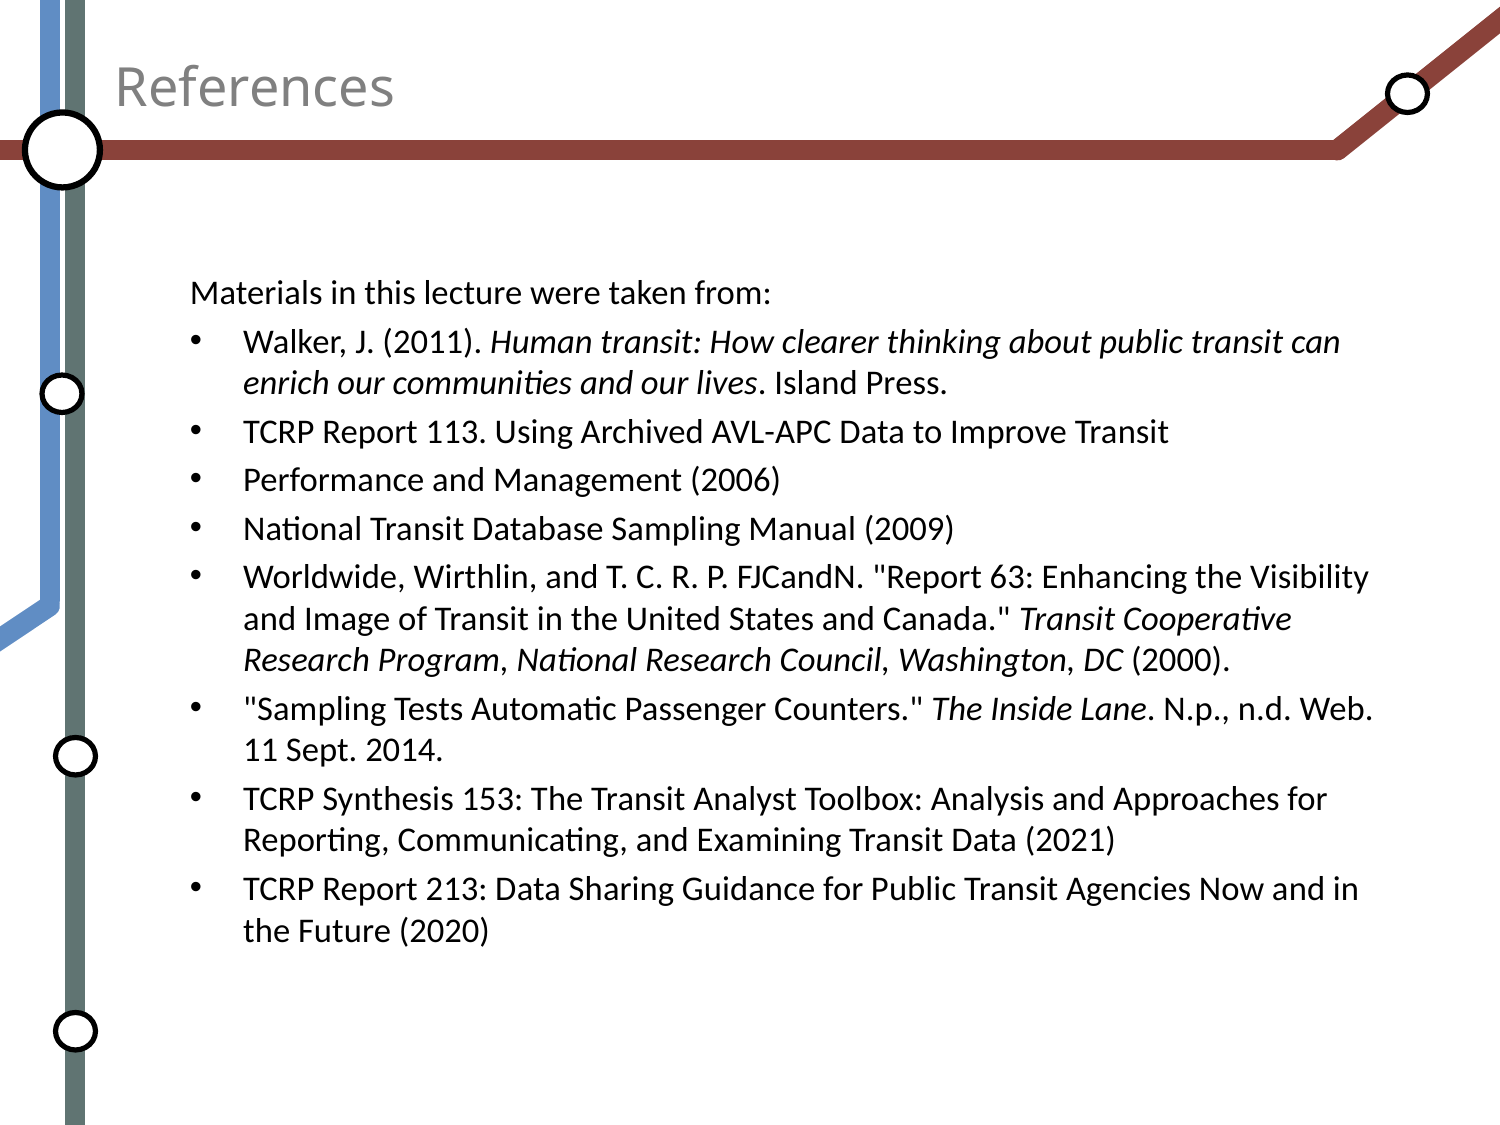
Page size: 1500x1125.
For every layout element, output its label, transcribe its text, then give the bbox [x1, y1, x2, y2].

title References [99, 45, 1338, 125]
list Materials in this lecture were taken from: Walker, J. (2011). Human transit: How clearer thinking about public transit can enrich our communities and our lives. Island Press. TCRP Report 113. Using Archived AVL-APC Data to Improve Transit Performance and Management (2006) National Transit Database Sampling Manual (2009) Worldwide, Wirthlin, and T. C. R. P. FJCandN. "Report 63: Enhancing the Visibility and Image of Transit in the United States and Canada." Transit Cooperative Research Program, National Research Council, Washington, DC (2000). "Sampling Tests Automatic Passenger Counters." The Inside Lane. N.p., n.d. Web. 11 Sept. 2014. TCRP Synthesis 153: The Transit Analyst Toolbox: Analysis and Approaches for Reporting, Communicating, and Examining Transit Data (2021) TCRP Report 213: Data Sharing Guidance for Public Transit Agencies Now and in the Future (2020) [174, 262, 1400, 1005]
